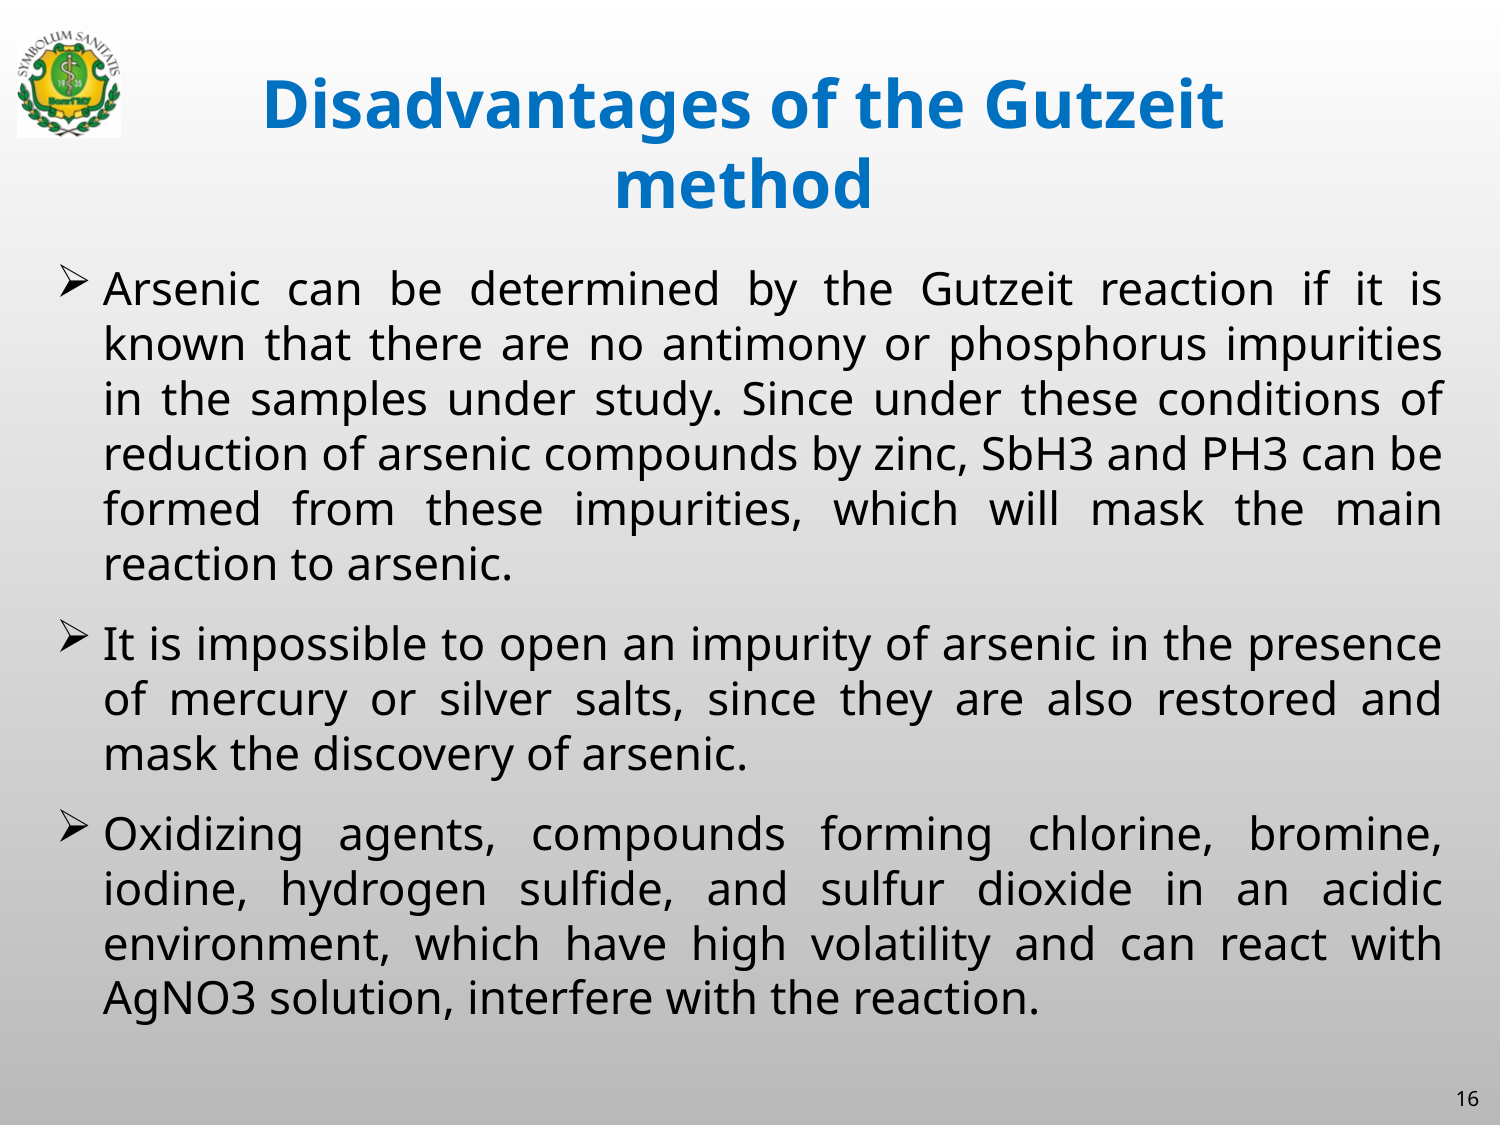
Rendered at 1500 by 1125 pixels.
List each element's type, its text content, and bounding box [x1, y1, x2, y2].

picture [17, 30, 121, 139]
text_box Arsenic can be determined by the Gutzeit reaction if it is known that there are no antimony or phosphorus impurities in the samples under study. Since under these conditions of reduction of arsenic compounds by zinc, SbH3 and PH3 can be formed from these impurities, which will mask the main reaction to arsenic. It is impossible to open an impurity of arsenic in the presence of mercury or silver salts, since they are also restored and mask the discovery of arsenic. Oxidizing agents, compounds forming chlorine, bromine, iodine, hydrogen sulfide, and sulfur dioxide in an acidic environment, which have high volatility and can react with AgNO3 solution, interfere with the reaction. [41, 252, 1459, 1032]
slide_number 16 [1400, 1069, 1495, 1125]
text_box Disadvantages of the Gutzeit method [159, 54, 1329, 230]
